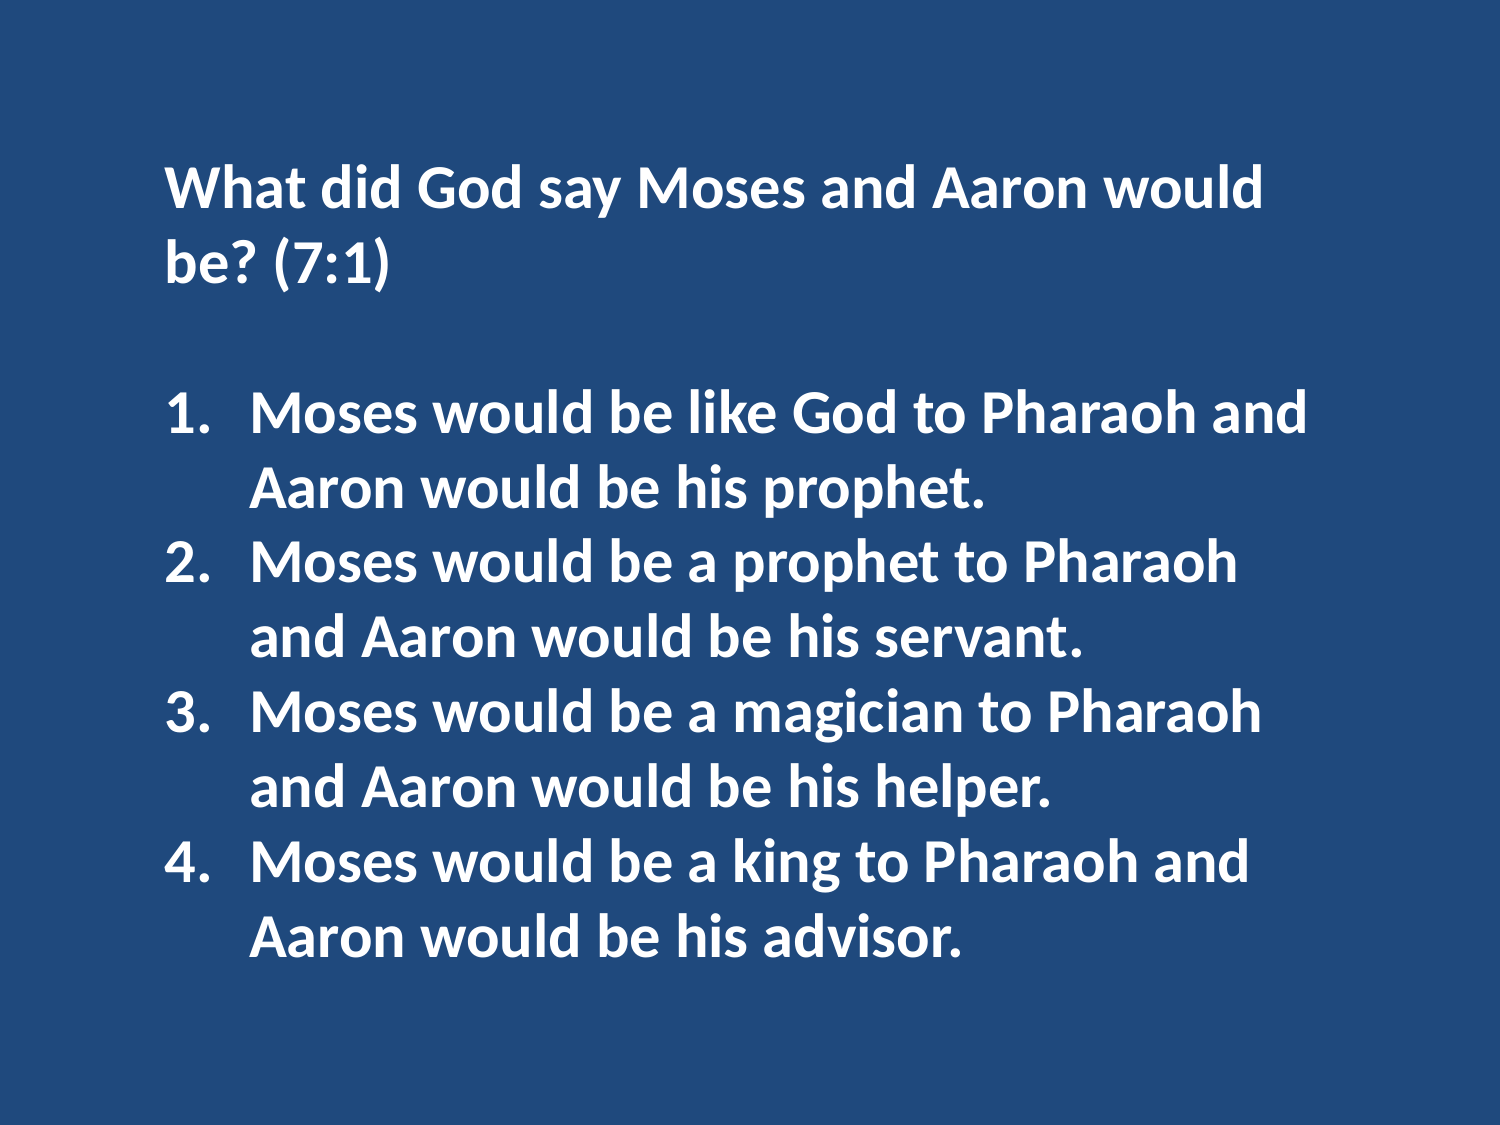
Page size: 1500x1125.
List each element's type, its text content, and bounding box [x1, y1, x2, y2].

text_box What did God say Moses and Aaron would be? (7:1) Moses would be like God to Pharaoh and Aaron would be his prophet. Moses would be a prophet to Pharaoh and Aaron would be his servant. Moses would be a magician to Pharaoh and Aaron would be his helper. Moses would be a king to Pharaoh and Aaron would be his advisor. [149, 138, 1363, 978]
